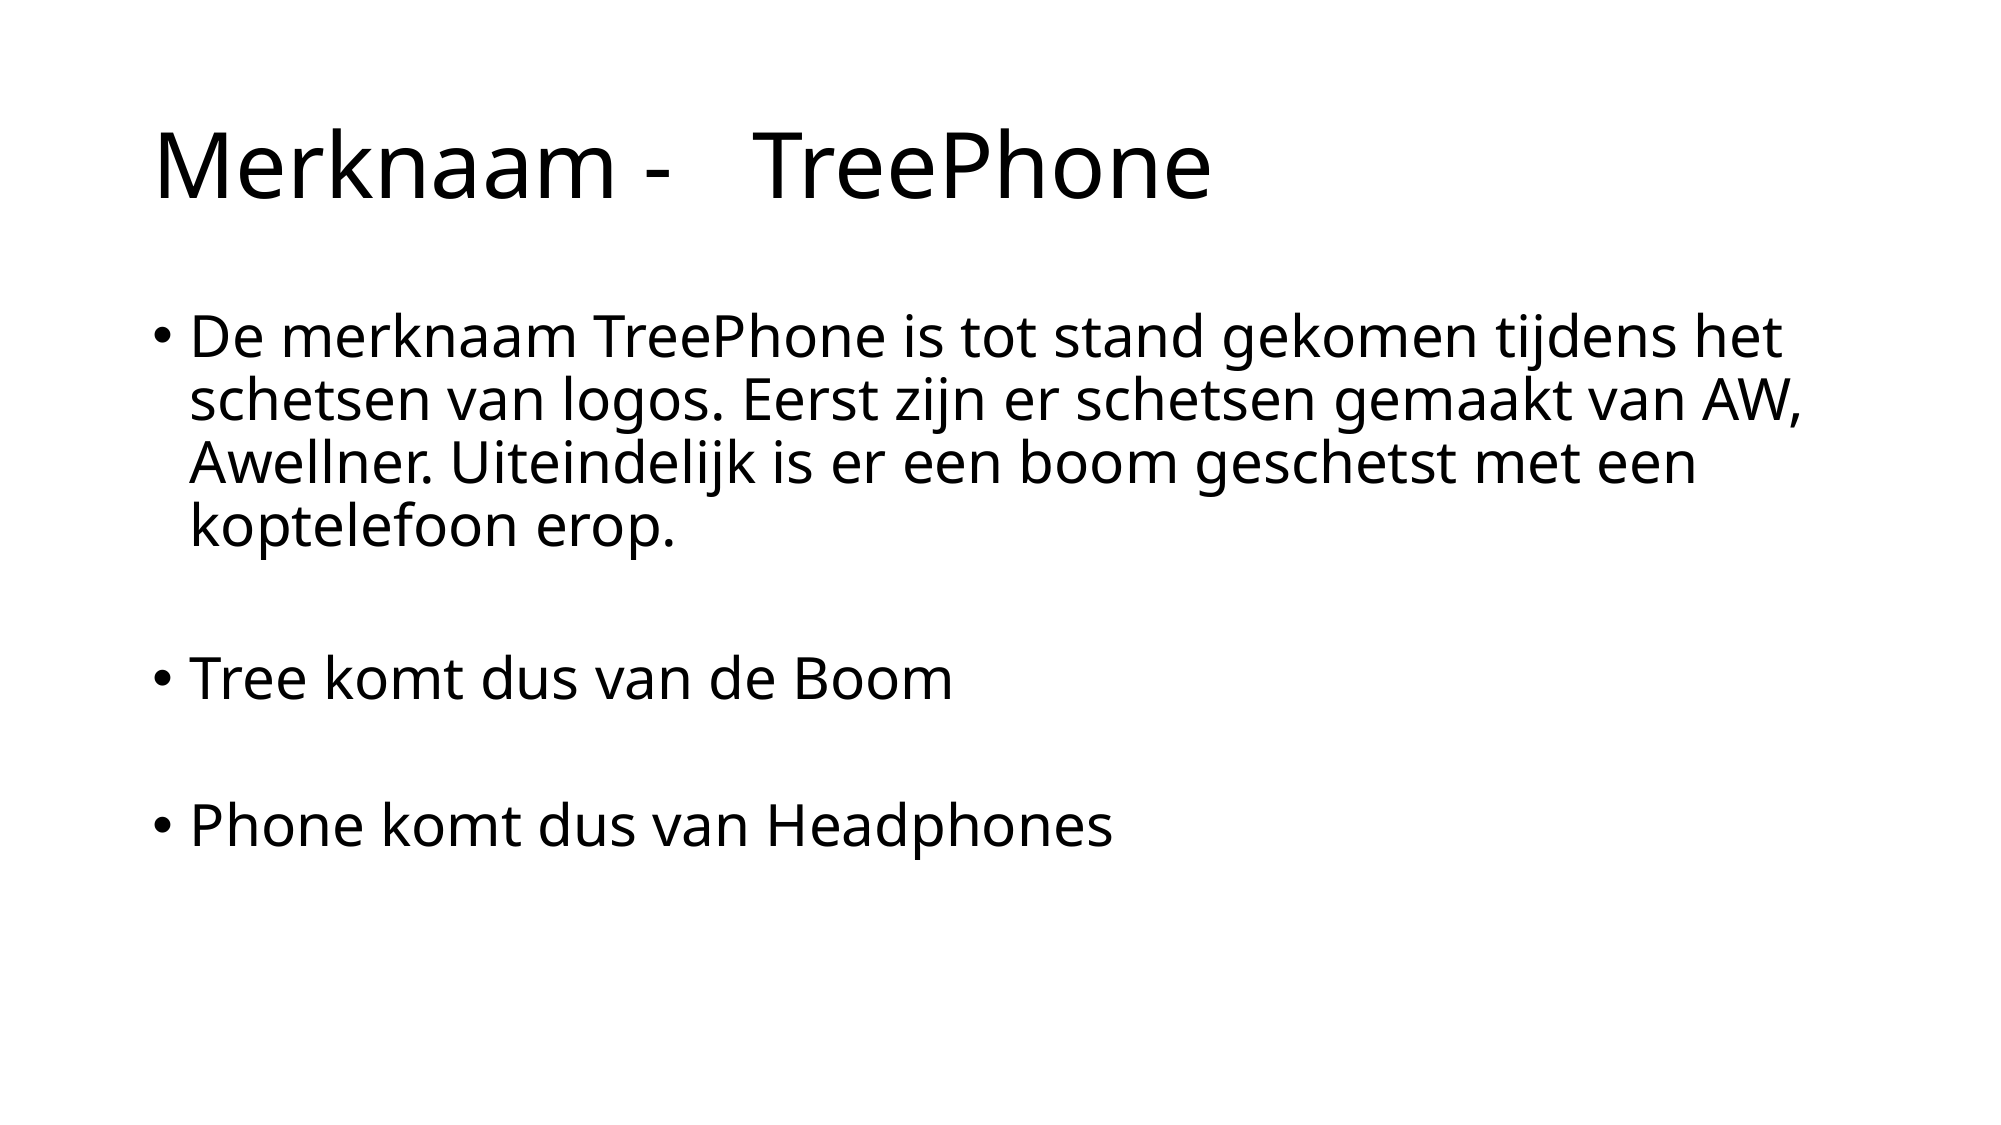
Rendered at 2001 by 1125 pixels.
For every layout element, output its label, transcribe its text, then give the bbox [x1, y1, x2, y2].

title Merknaam - TreePhone [137, 59, 1863, 278]
list De merknaam TreePhone is tot stand gekomen tijdens het schetsen van logos. Eerst zijn er schetsen gemaakt van AW, Awellner. Uiteindelijk is er een boom geschetst met een koptelefoon erop. Tree komt dus van de Boom Phone komt dus van Headphones [137, 299, 1863, 1014]
